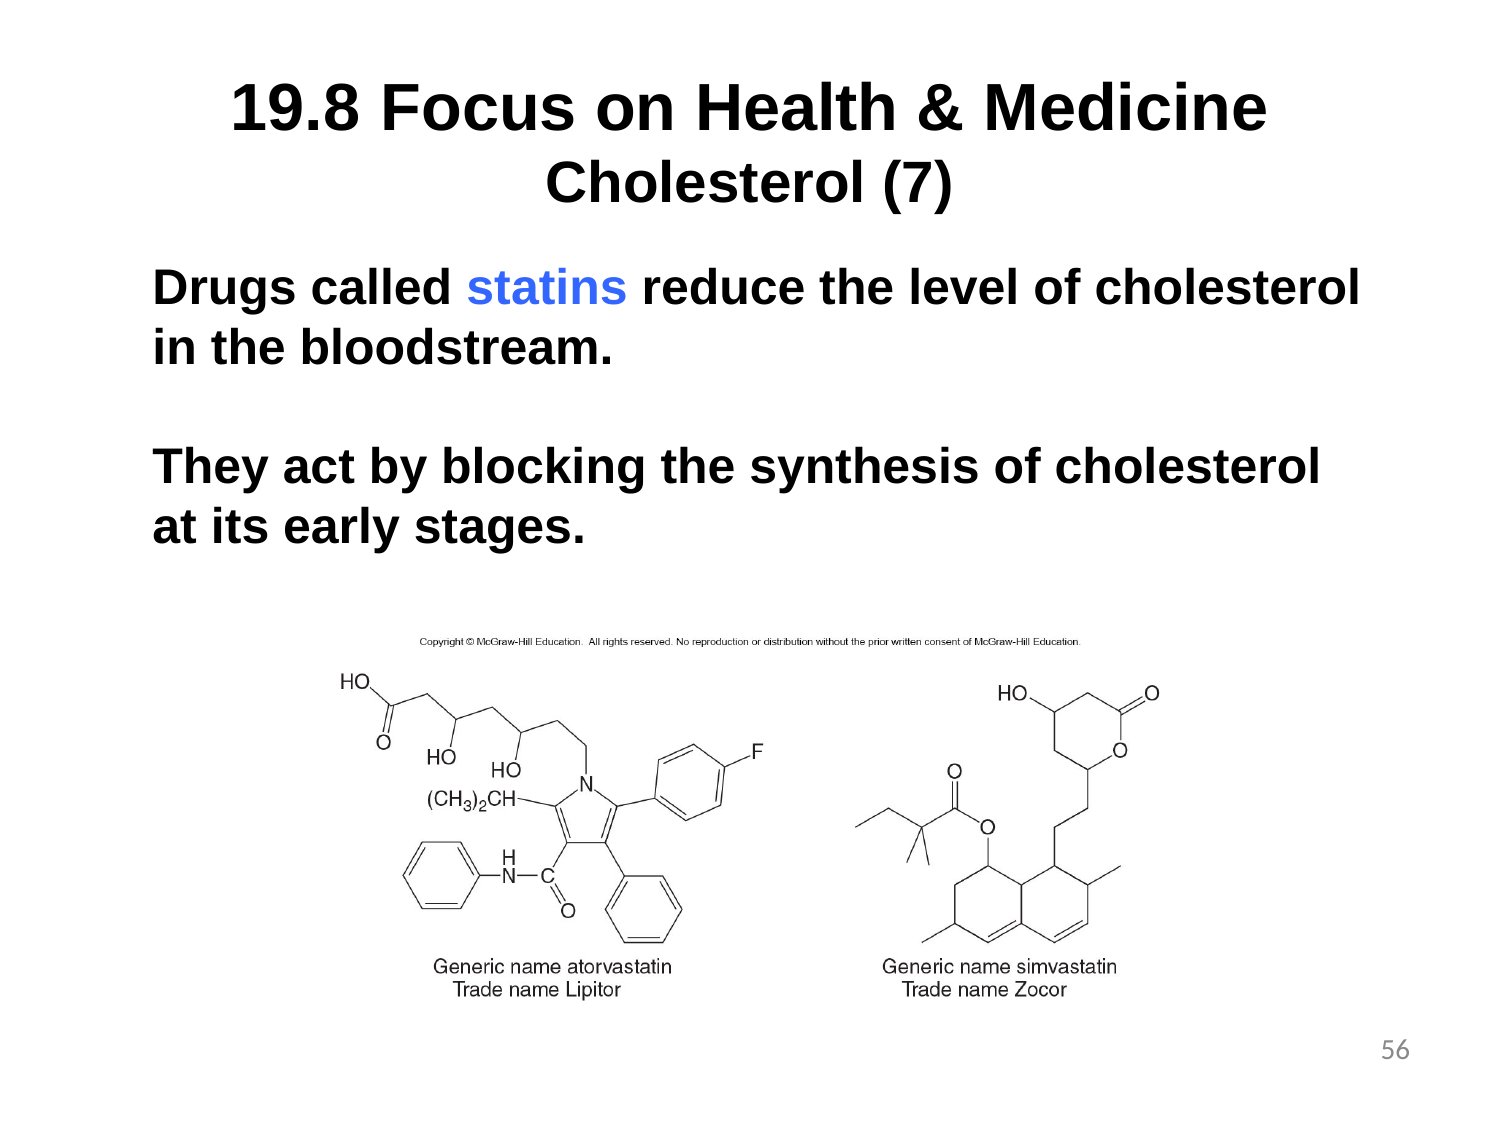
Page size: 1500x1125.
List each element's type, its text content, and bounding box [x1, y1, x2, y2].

title 19.8 Focus on Health & Medicine Cholesterol (7) [75, 45, 1425, 233]
list Drugs called statins reduce the level of cholesterol in the bloodstream. They act by blocking the synthesis of cholesterol at its early stages. [137, 247, 1388, 555]
picture [339, 637, 1161, 1001]
